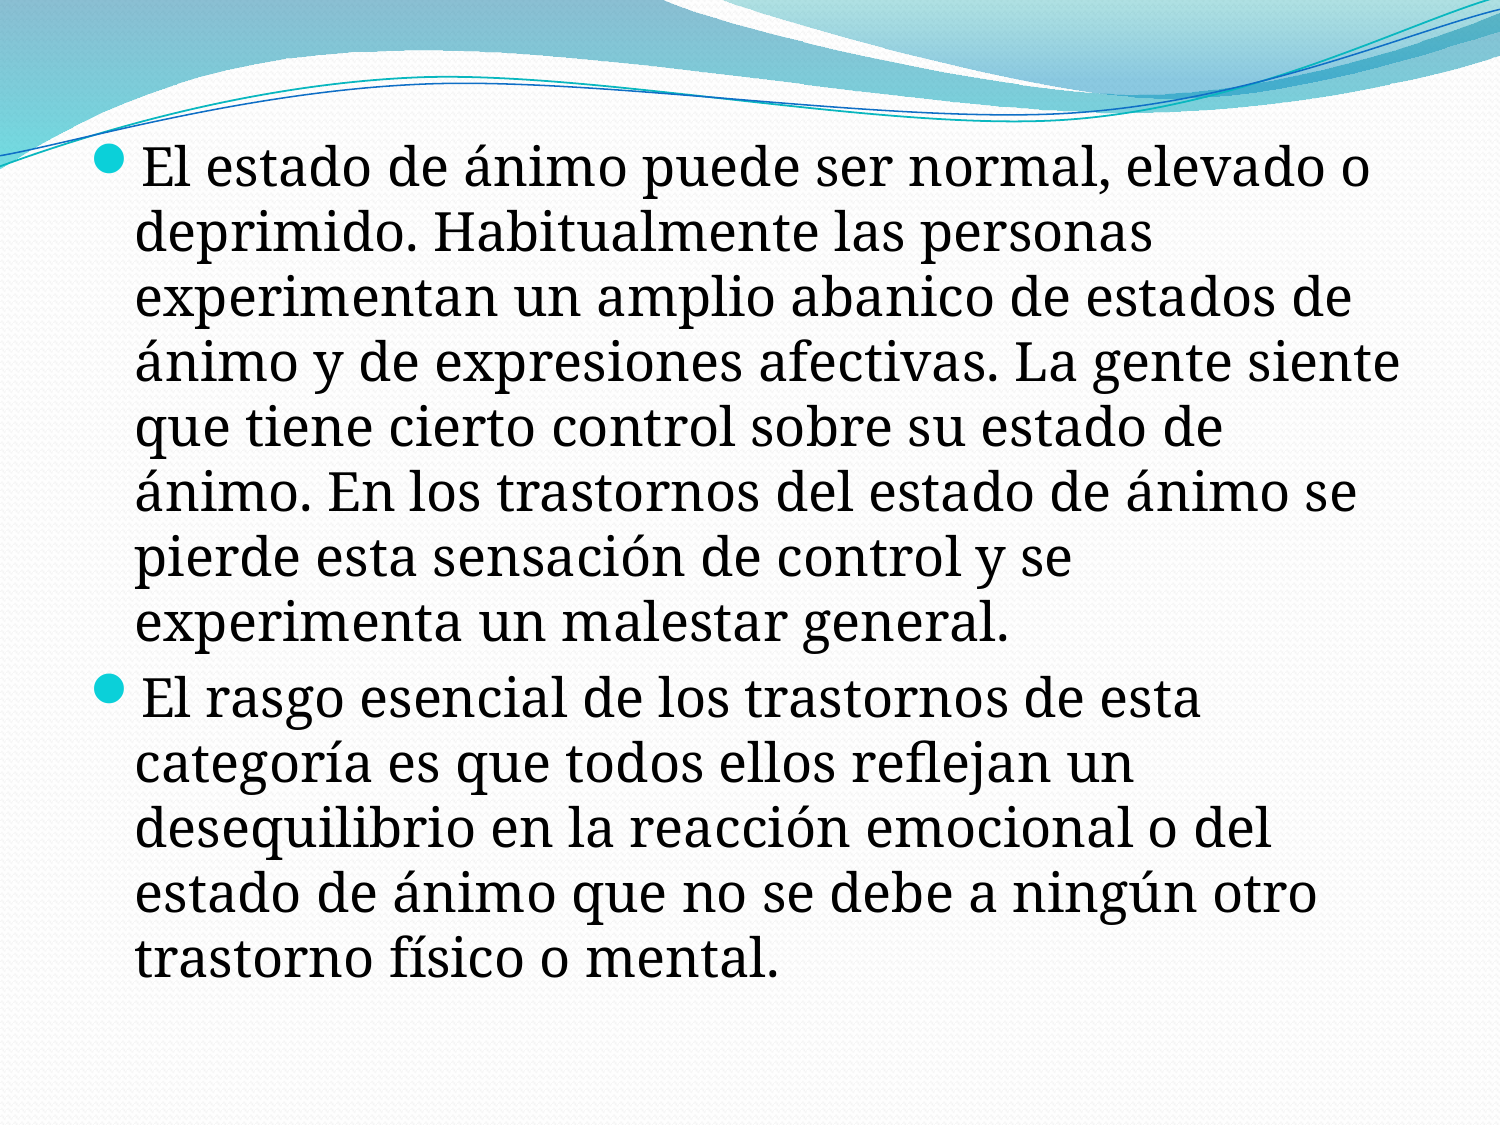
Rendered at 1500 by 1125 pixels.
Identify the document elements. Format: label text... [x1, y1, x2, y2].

list El estado de ánimo puede ser normal, elevado o deprimido. Habitualmente las personas experimentan un amplio abanico de estados de ánimo y de expresiones afectivas. La gente siente que tiene cierto control sobre su estado de ánimo. En los trastornos del estado de ánimo se pierde esta sensación de control y se experimenta un malestar general. El rasgo esencial de los trastornos de esta categoría es que todos ellos reflejan un desequilibrio en la reacción emocional o del estado de ánimo que no se debe a ningún otro trastorno físico o mental. [75, 125, 1425, 1038]
